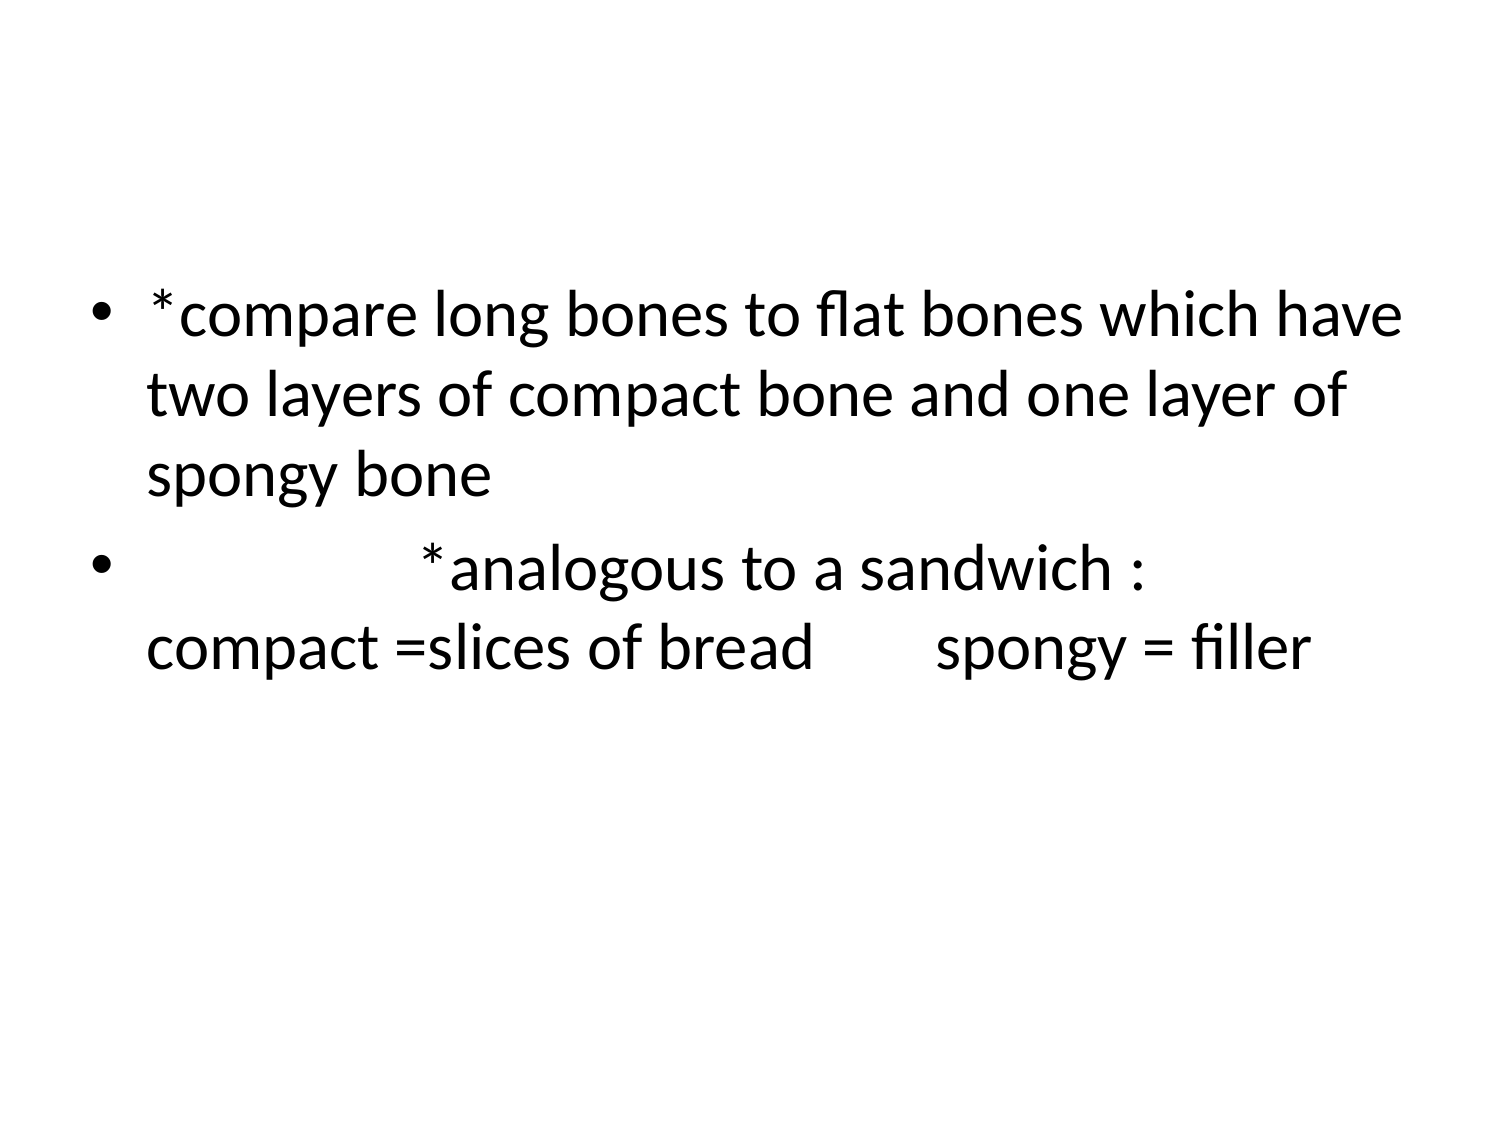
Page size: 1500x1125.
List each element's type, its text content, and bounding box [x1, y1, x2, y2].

list *compare long bones to flat bones which have two layers of compact bone and one layer of spongy bone *analogous to a sandwich : compact =slices of bread spongy = filler [75, 262, 1425, 1005]
